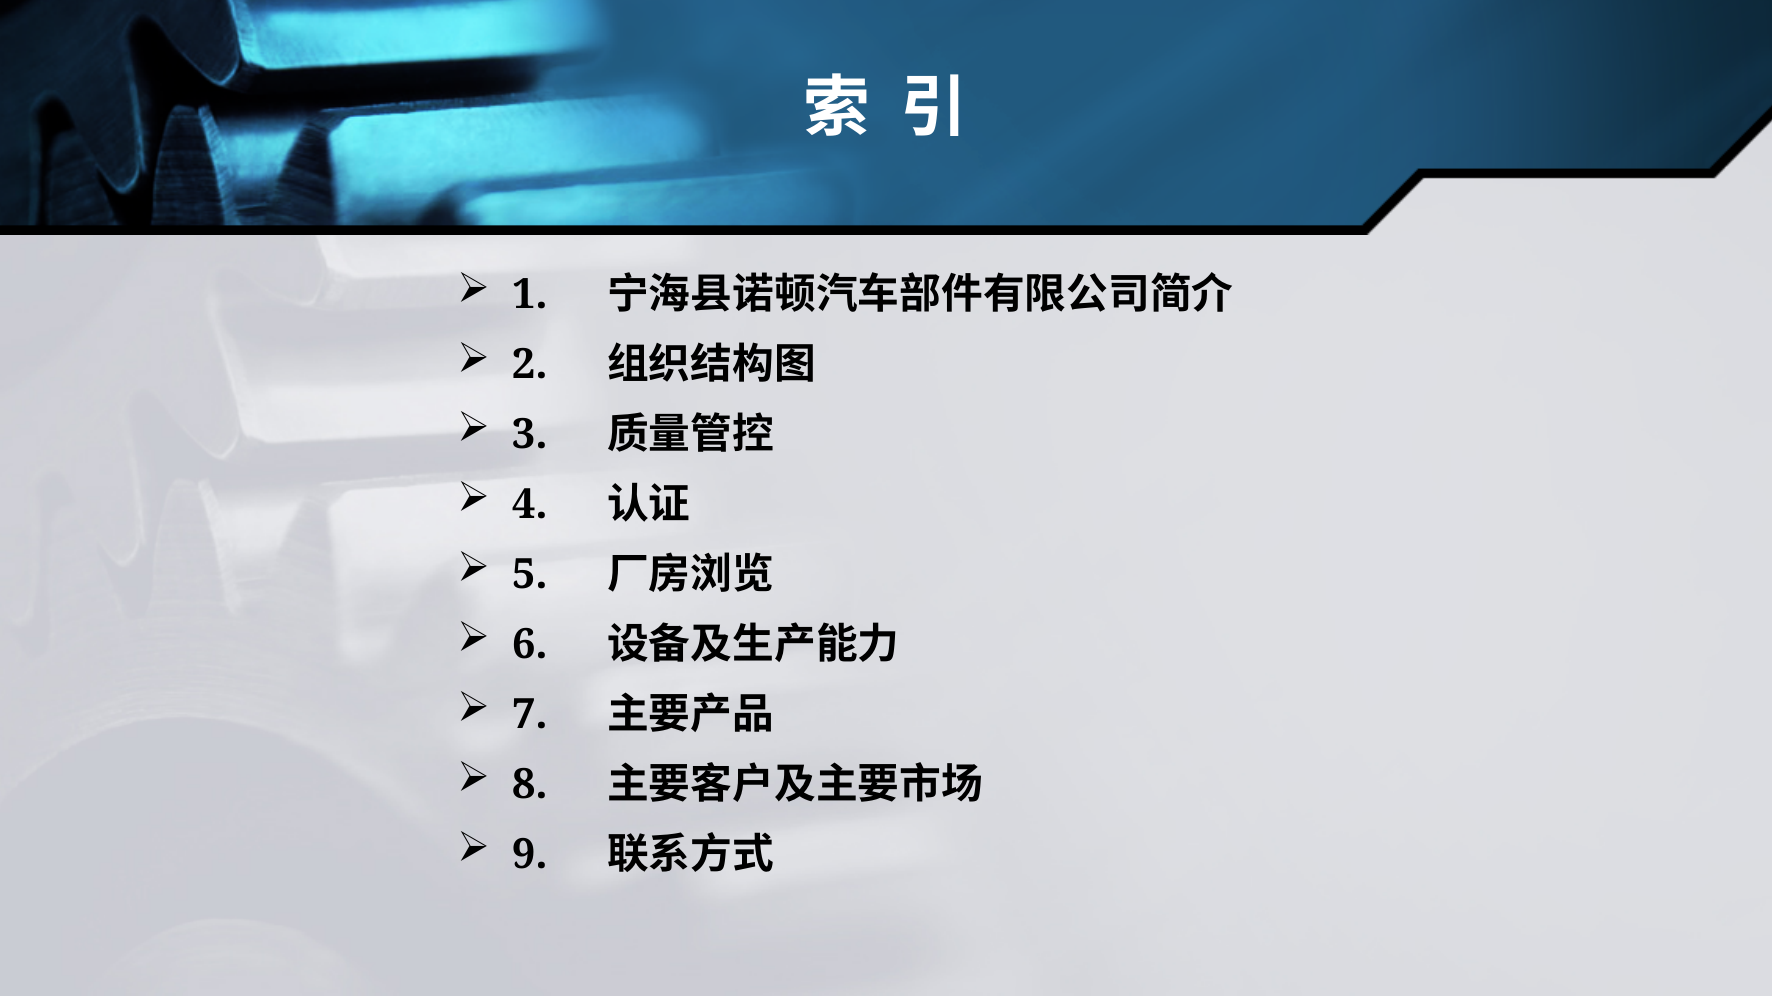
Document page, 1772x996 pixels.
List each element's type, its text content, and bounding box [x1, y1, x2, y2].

title 索 引 [88, 39, 1684, 168]
picture [0, 0, 1772, 996]
text_box 1. 宁海县诺顿汽车部件有限公司简介 2. 组织结构图 3. 质量管控 4. 认证 5. 厂房浏览 6. 设备及生产能力 7. 主要产品 8. 主要客户及主要市场 9. 联系方式 [442, 259, 1271, 885]
